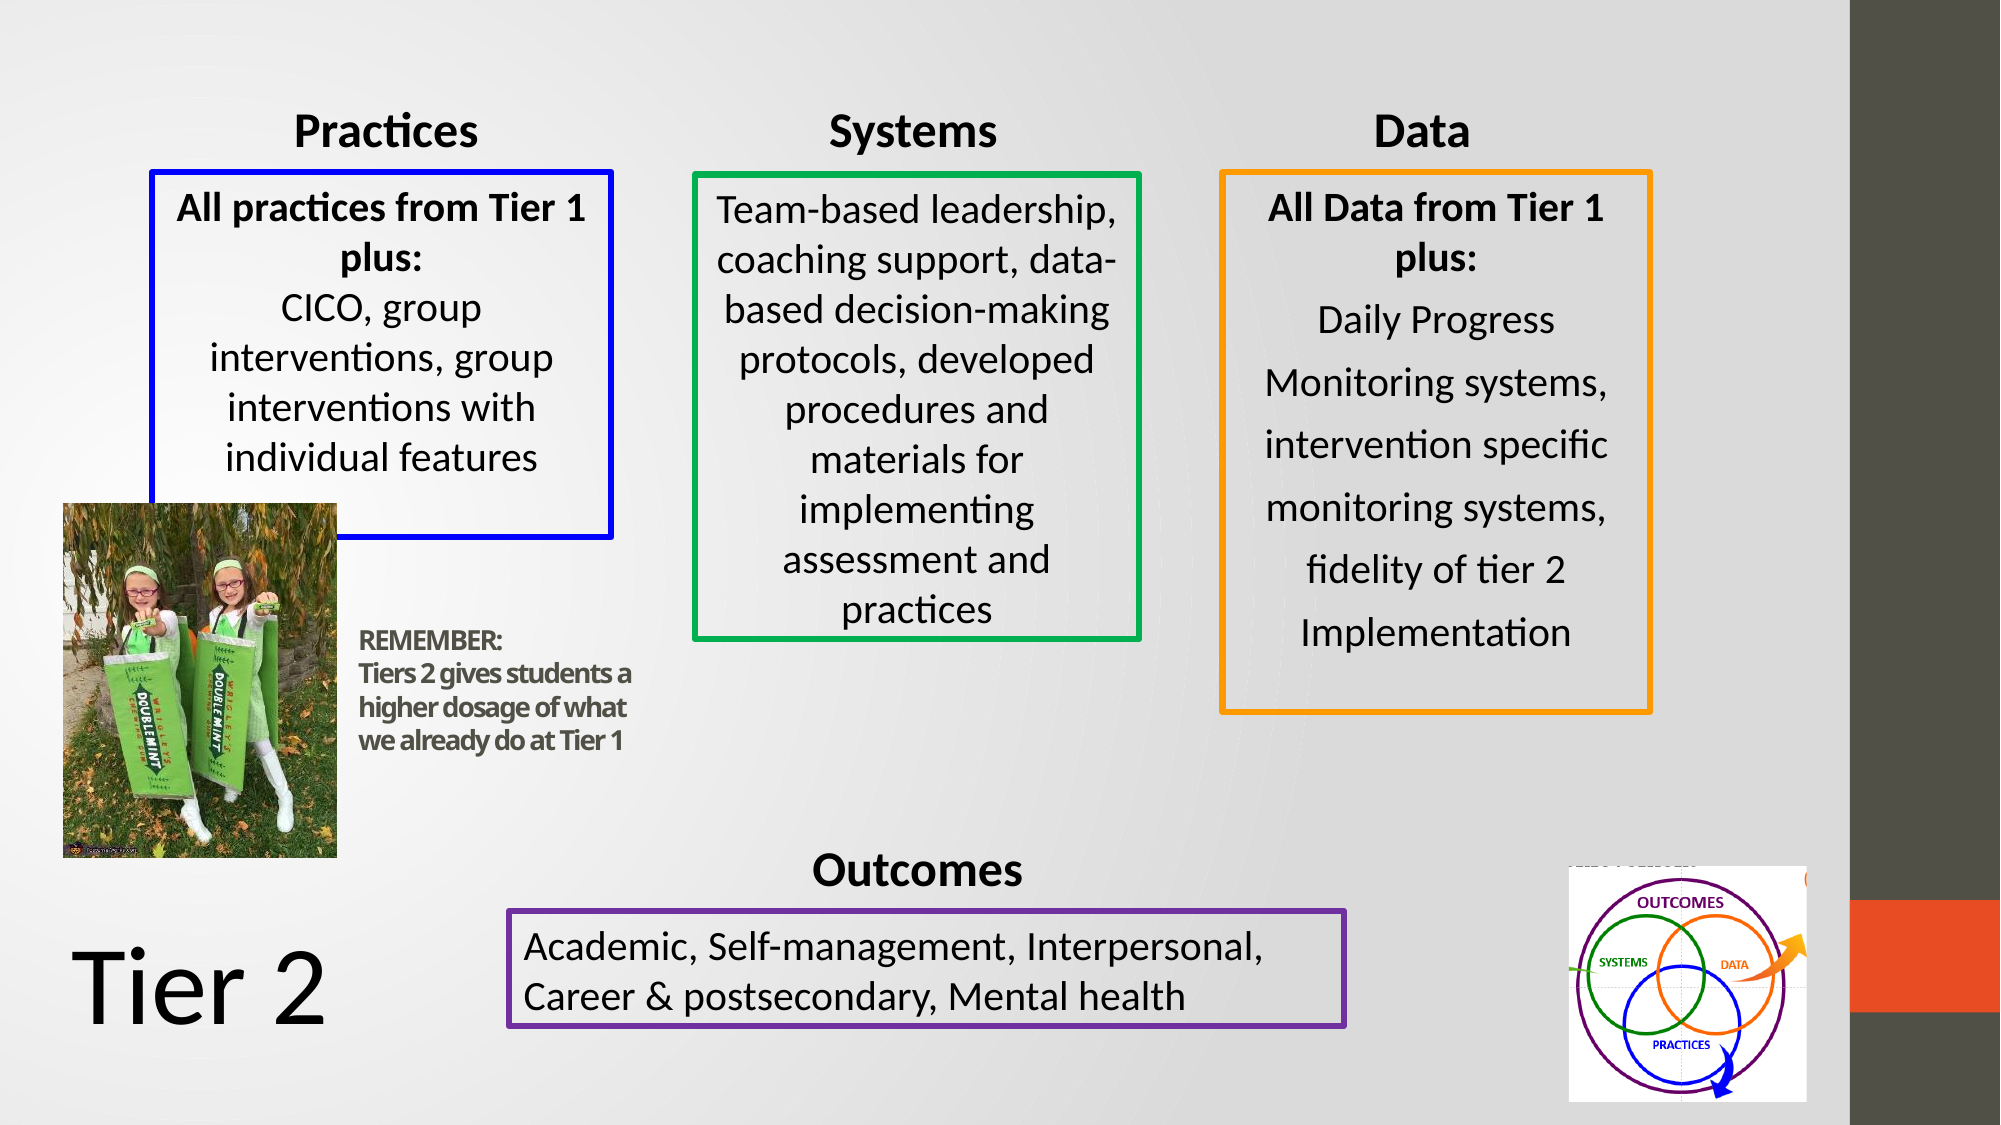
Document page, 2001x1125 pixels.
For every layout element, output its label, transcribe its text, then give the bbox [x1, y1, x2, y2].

text_box Outcomes [797, 829, 1303, 904]
text_box Systems [814, 90, 1096, 165]
text_box All practices from Tier 1 plus: CICO, group interventions, group interventions with individual features [151, 172, 612, 538]
text_box Academic, Self-management, Interpersonal, Career & postsecondary, Mental health [508, 911, 1344, 1026]
picture [1568, 866, 1808, 1102]
text_box Team-based leadership, coaching support, data-based decision-making protocols, developed procedures and materials for implementing assessment and practices [694, 174, 1139, 640]
text_box All Data from Tier 1 plus: Daily Progress Monitoring systems, intervention specific monitoring systems, fidelity of tier 2 Implementation [1222, 172, 1651, 712]
text_box Tier 2 [0, 904, 475, 1072]
text_box REMEMBER: Tiers 2 gives students a higher dosage of what we already do at Tier 1 [348, 605, 654, 807]
picture [62, 502, 338, 858]
text_box Practices [279, 90, 533, 165]
text_box Data [1359, 90, 1626, 165]
